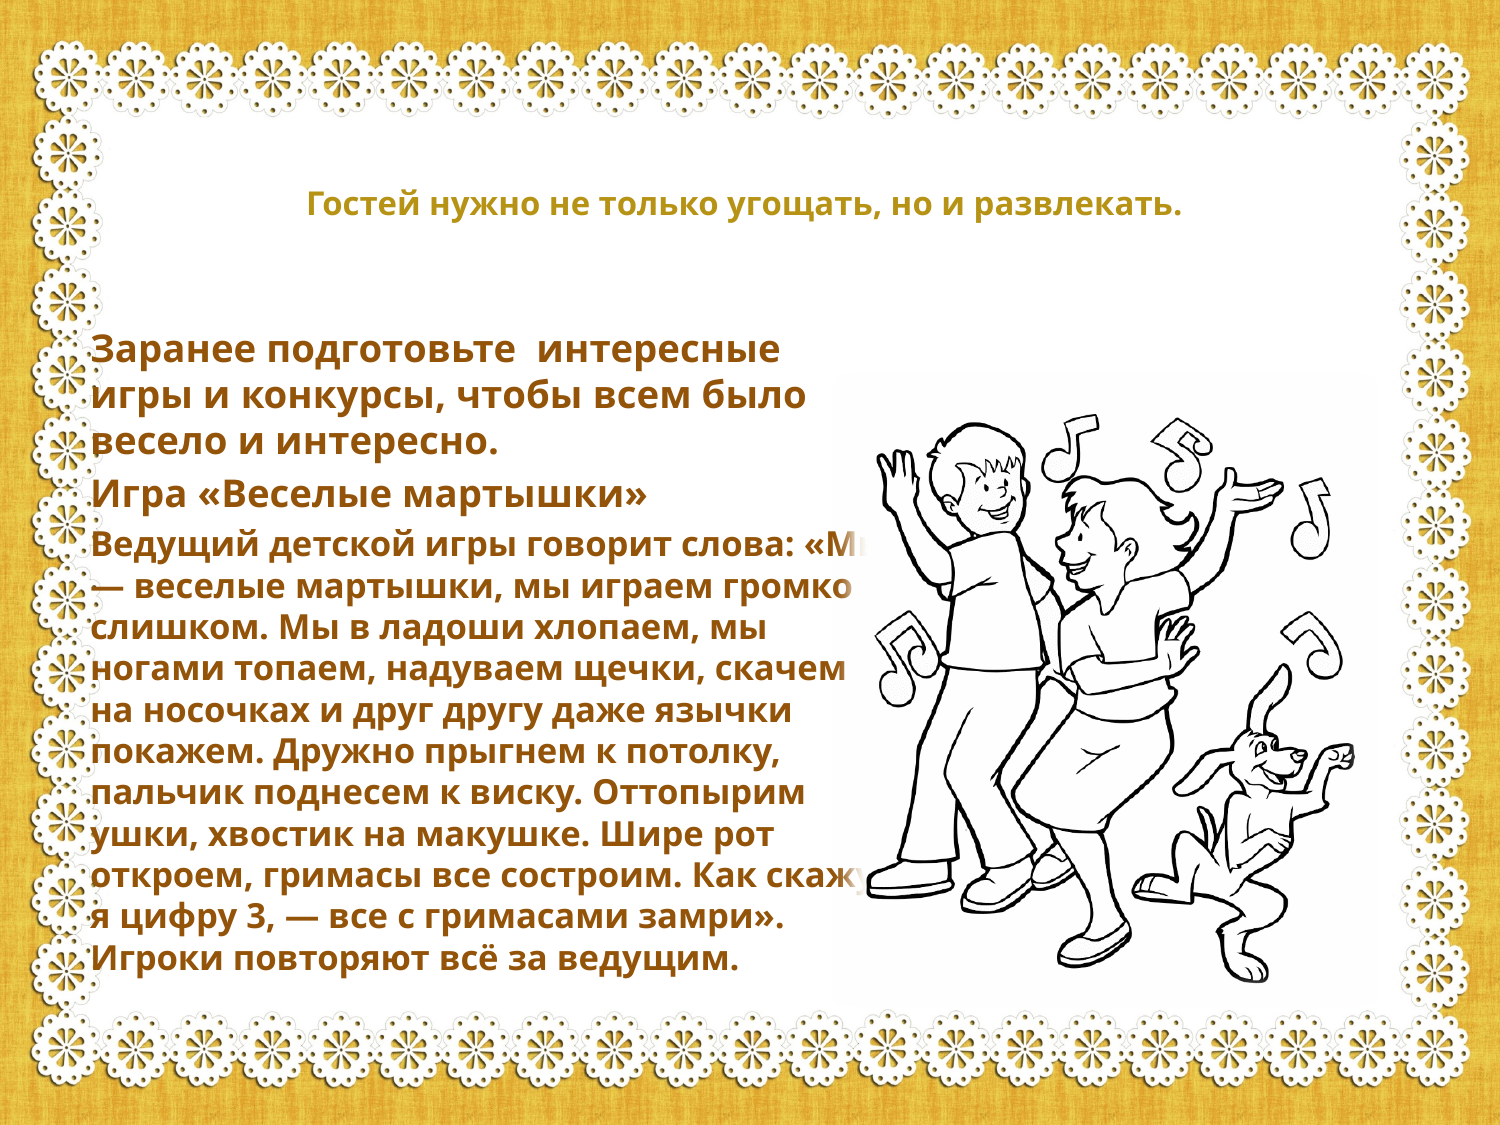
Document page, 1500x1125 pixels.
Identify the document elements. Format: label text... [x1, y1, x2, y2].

picture [0, 0, 1500, 1125]
list Заранее подготовьте интересные игры и конкурсы, чтобы всем было весело и интересно. Игра «Веселые мартышки» Ведущий детской игры говорит слова: «Мы — веселые мартышки, мы играем громко слишком. Мы в ладоши хлопаем, мы ногами топаем, надуваем щечки, скачем на носочках и друг другу даже язычки покажем. Дружно прыгнем к потолку, пальчик поднесем к виску. Оттопырим ушки, хвостик на макушке. Шире рот откроем, гримасы все состроим. Как скажу я цифру 3, — все с гримасами замри». Игроки повторяют всё за ведущим. [75, 262, 904, 1005]
title Гостей нужно не только угощать, но и развлекать. [112, 125, 1378, 279]
